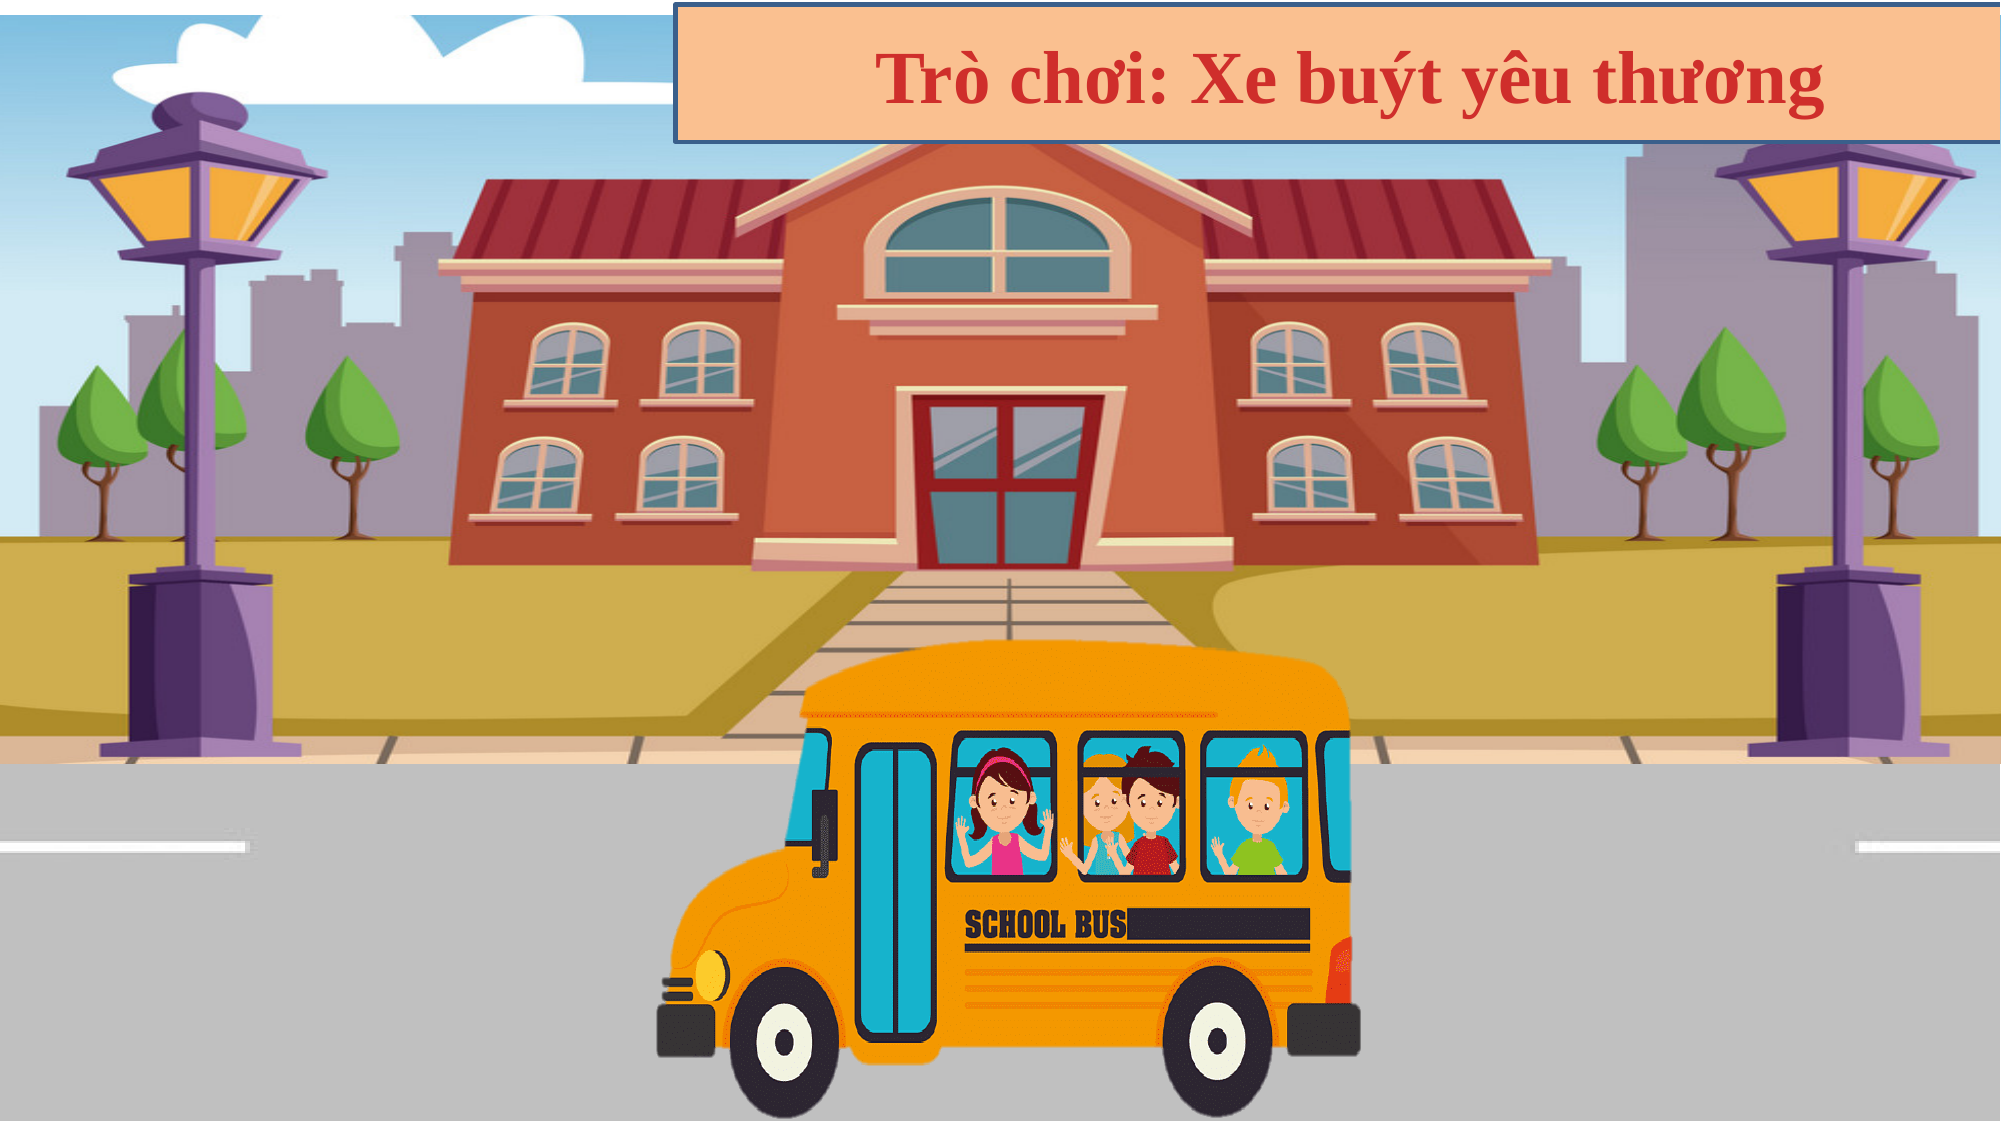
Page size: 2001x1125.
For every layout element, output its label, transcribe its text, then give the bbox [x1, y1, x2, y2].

text_box Trò chơi: Xe buýt yêu thương [673, 2, 2000, 13]
picture [0, 15, 2001, 1125]
